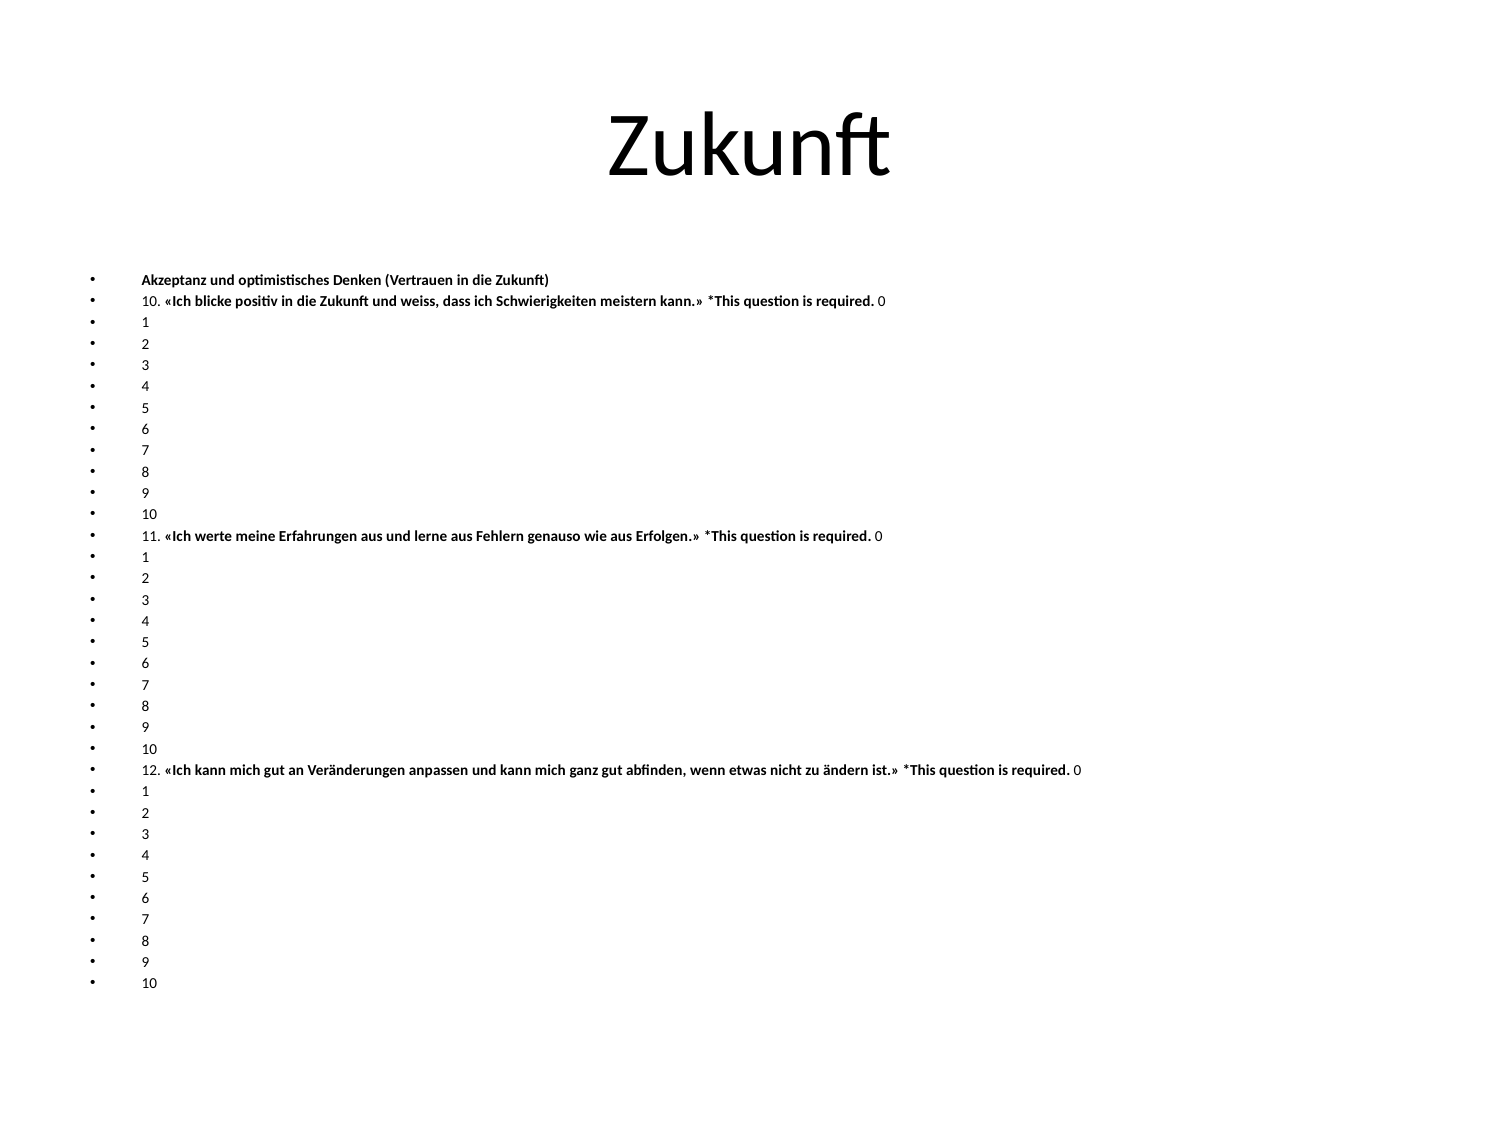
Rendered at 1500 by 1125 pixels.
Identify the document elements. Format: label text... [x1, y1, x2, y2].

list Akzeptanz und optimistisches Denken (Vertrauen in die Zukunft) 10. «Ich blicke positiv in die Zukunft und weiss, dass ich Schwierigkeiten meistern kann.» *This question is required. 0 1 2 3 4 5 6 7 8 9 10 11. «Ich werte meine Erfahrungen aus und lerne aus Fehlern genauso wie aus Erfolgen.» *This question is required. 0 1 2 3 4 5 6 7 8 9 10 12. «Ich kann mich gut an Veränderungen anpassen und kann mich ganz gut abfinden, wenn etwas nicht zu ändern ist.» *This question is required. 0 1 2 3 4 5 6 7 8 9 10 [75, 262, 1425, 1005]
title Zukunft [75, 45, 1425, 233]
